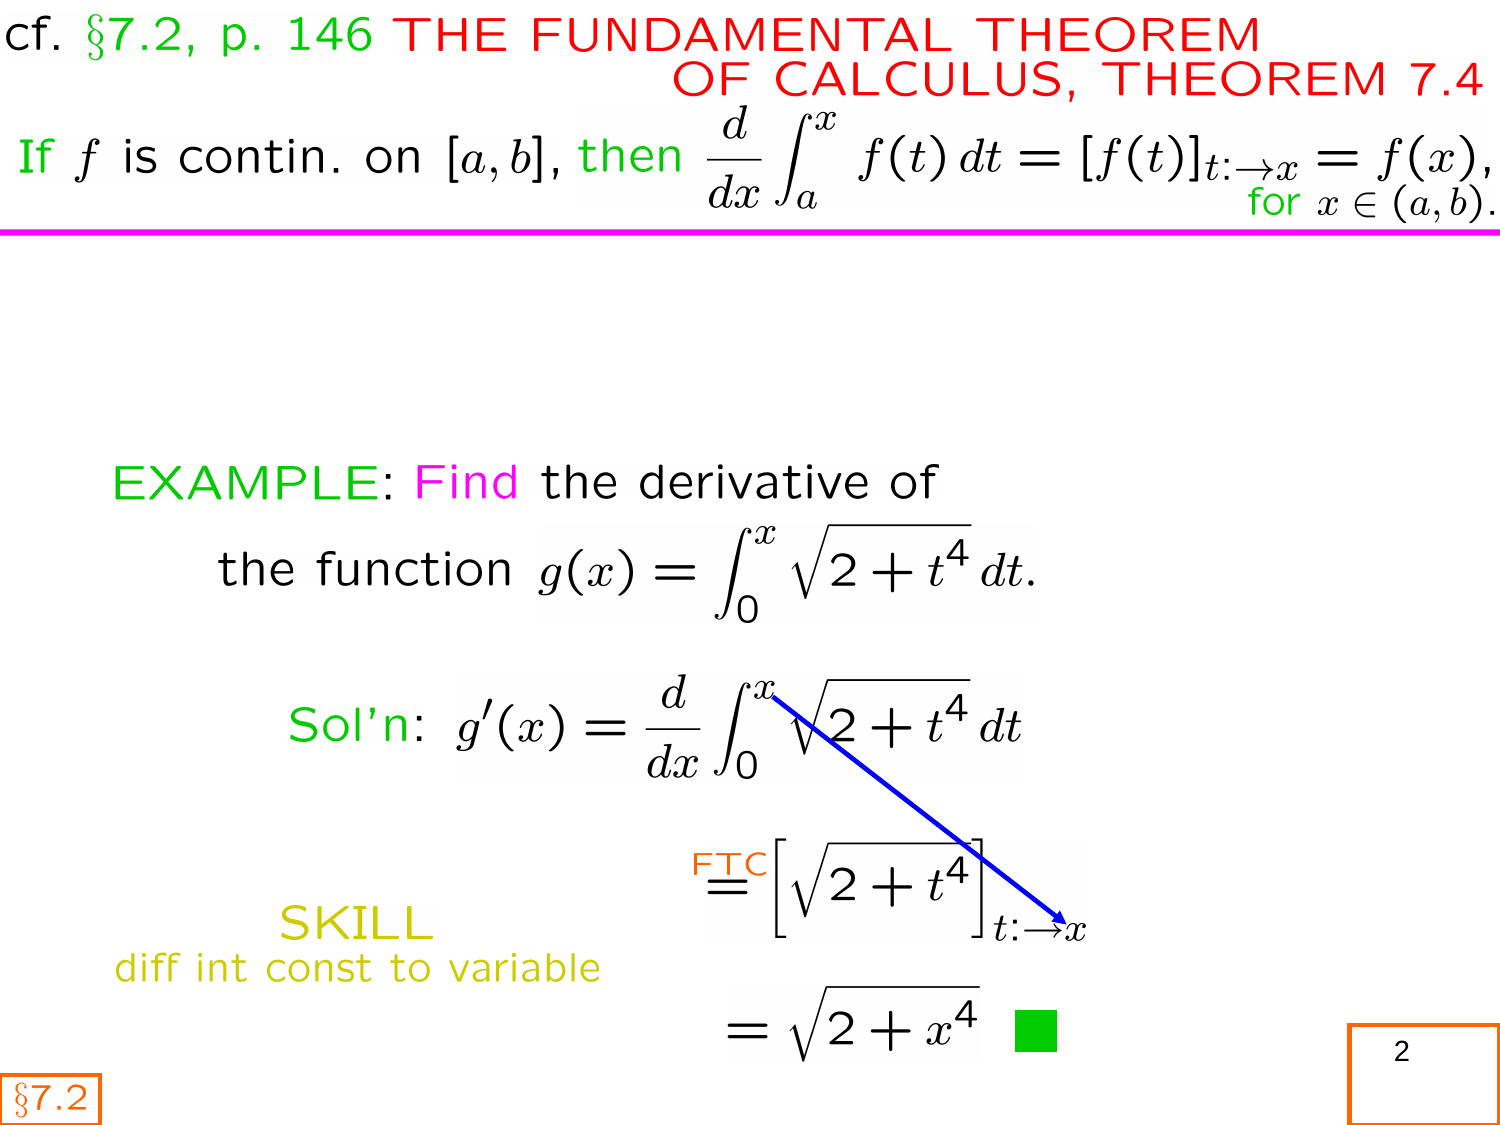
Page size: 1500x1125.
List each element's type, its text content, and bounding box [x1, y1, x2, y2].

picture [537, 524, 1035, 626]
picture [216, 549, 510, 587]
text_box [4, 12, 1497, 224]
slide_number 2 [1074, 1024, 1425, 1103]
picture [726, 985, 981, 1063]
text_box [0, 1074, 100, 1125]
picture [455, 674, 1022, 781]
picture [14, 1081, 86, 1119]
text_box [115, 902, 601, 982]
picture [693, 837, 1088, 944]
picture [289, 705, 422, 745]
text_box [1016, 1012, 1055, 1050]
text_box [1349, 1025, 1500, 1125]
picture [113, 463, 393, 500]
picture [416, 462, 940, 499]
